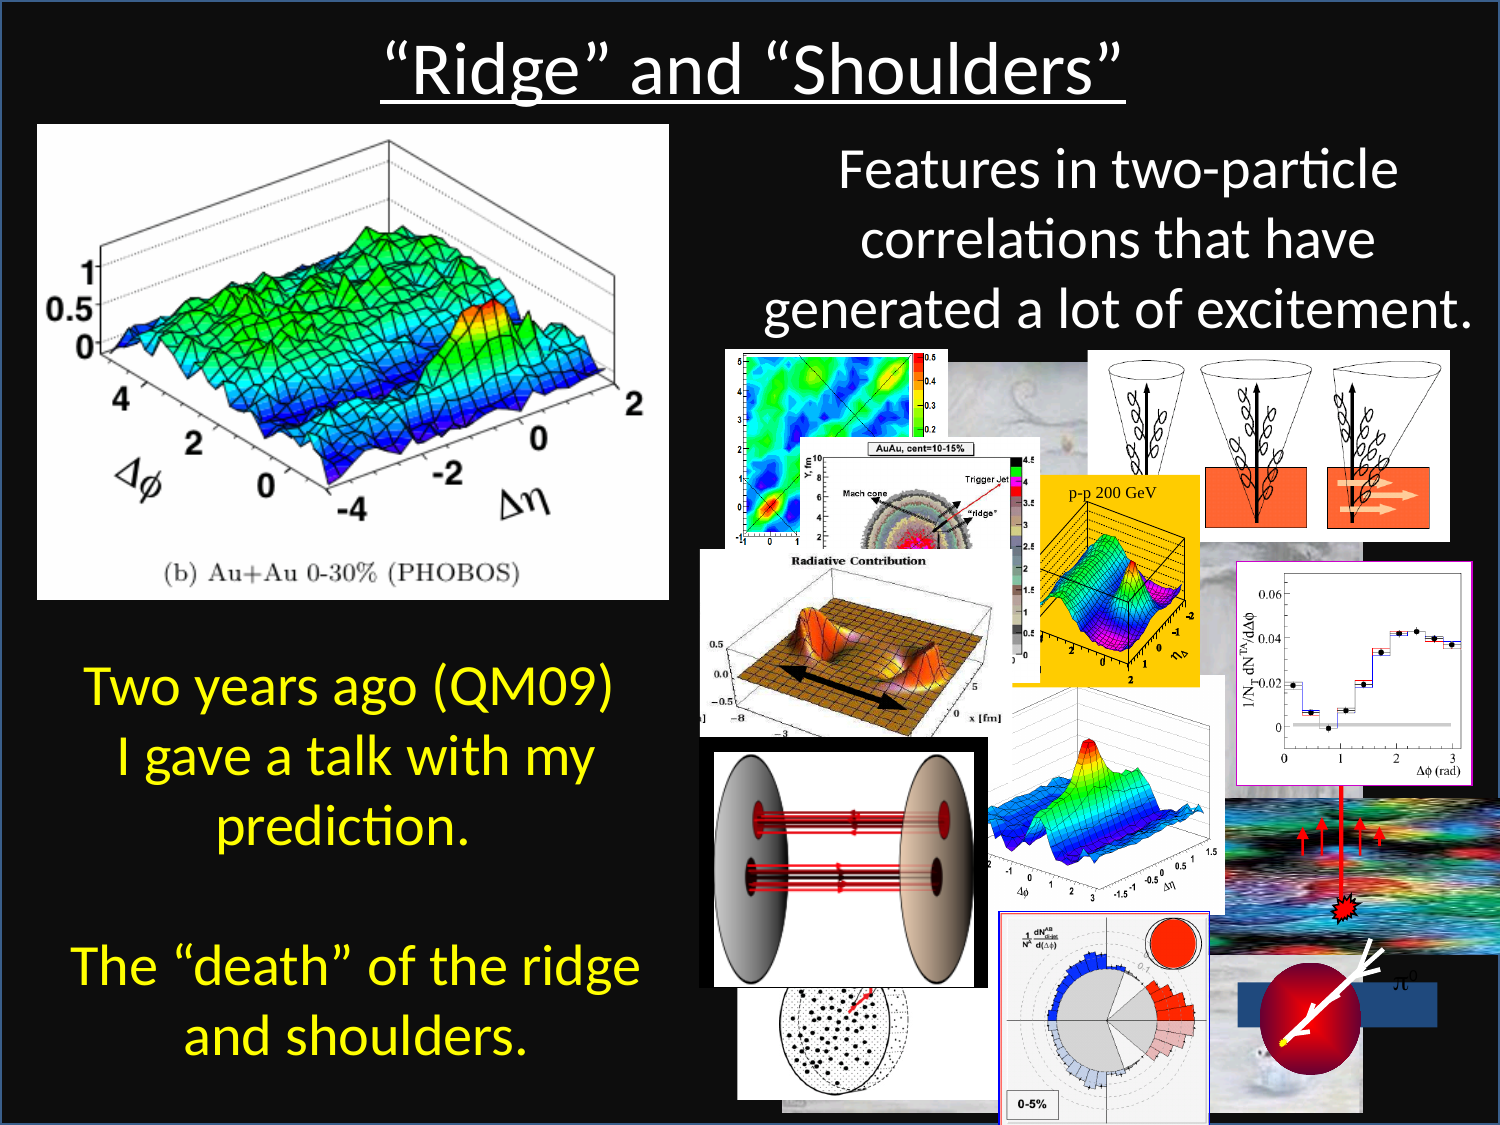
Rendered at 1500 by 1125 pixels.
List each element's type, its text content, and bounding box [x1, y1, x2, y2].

text_box Features in two-particle correlations that have generated a lot of excitement. [737, 123, 1500, 348]
text_box “Ridge” and “Shoulders” [365, 12, 1141, 118]
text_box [1043, 474, 1201, 688]
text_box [1237, 938, 1438, 1076]
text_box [1213, 749, 1500, 955]
picture [699, 349, 1472, 1125]
text_box Two years ago (QM09) I gave a talk with my prediction. The “death” of the ridge and shoulders. [37, 639, 675, 1125]
picture [37, 124, 669, 601]
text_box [699, 737, 988, 988]
